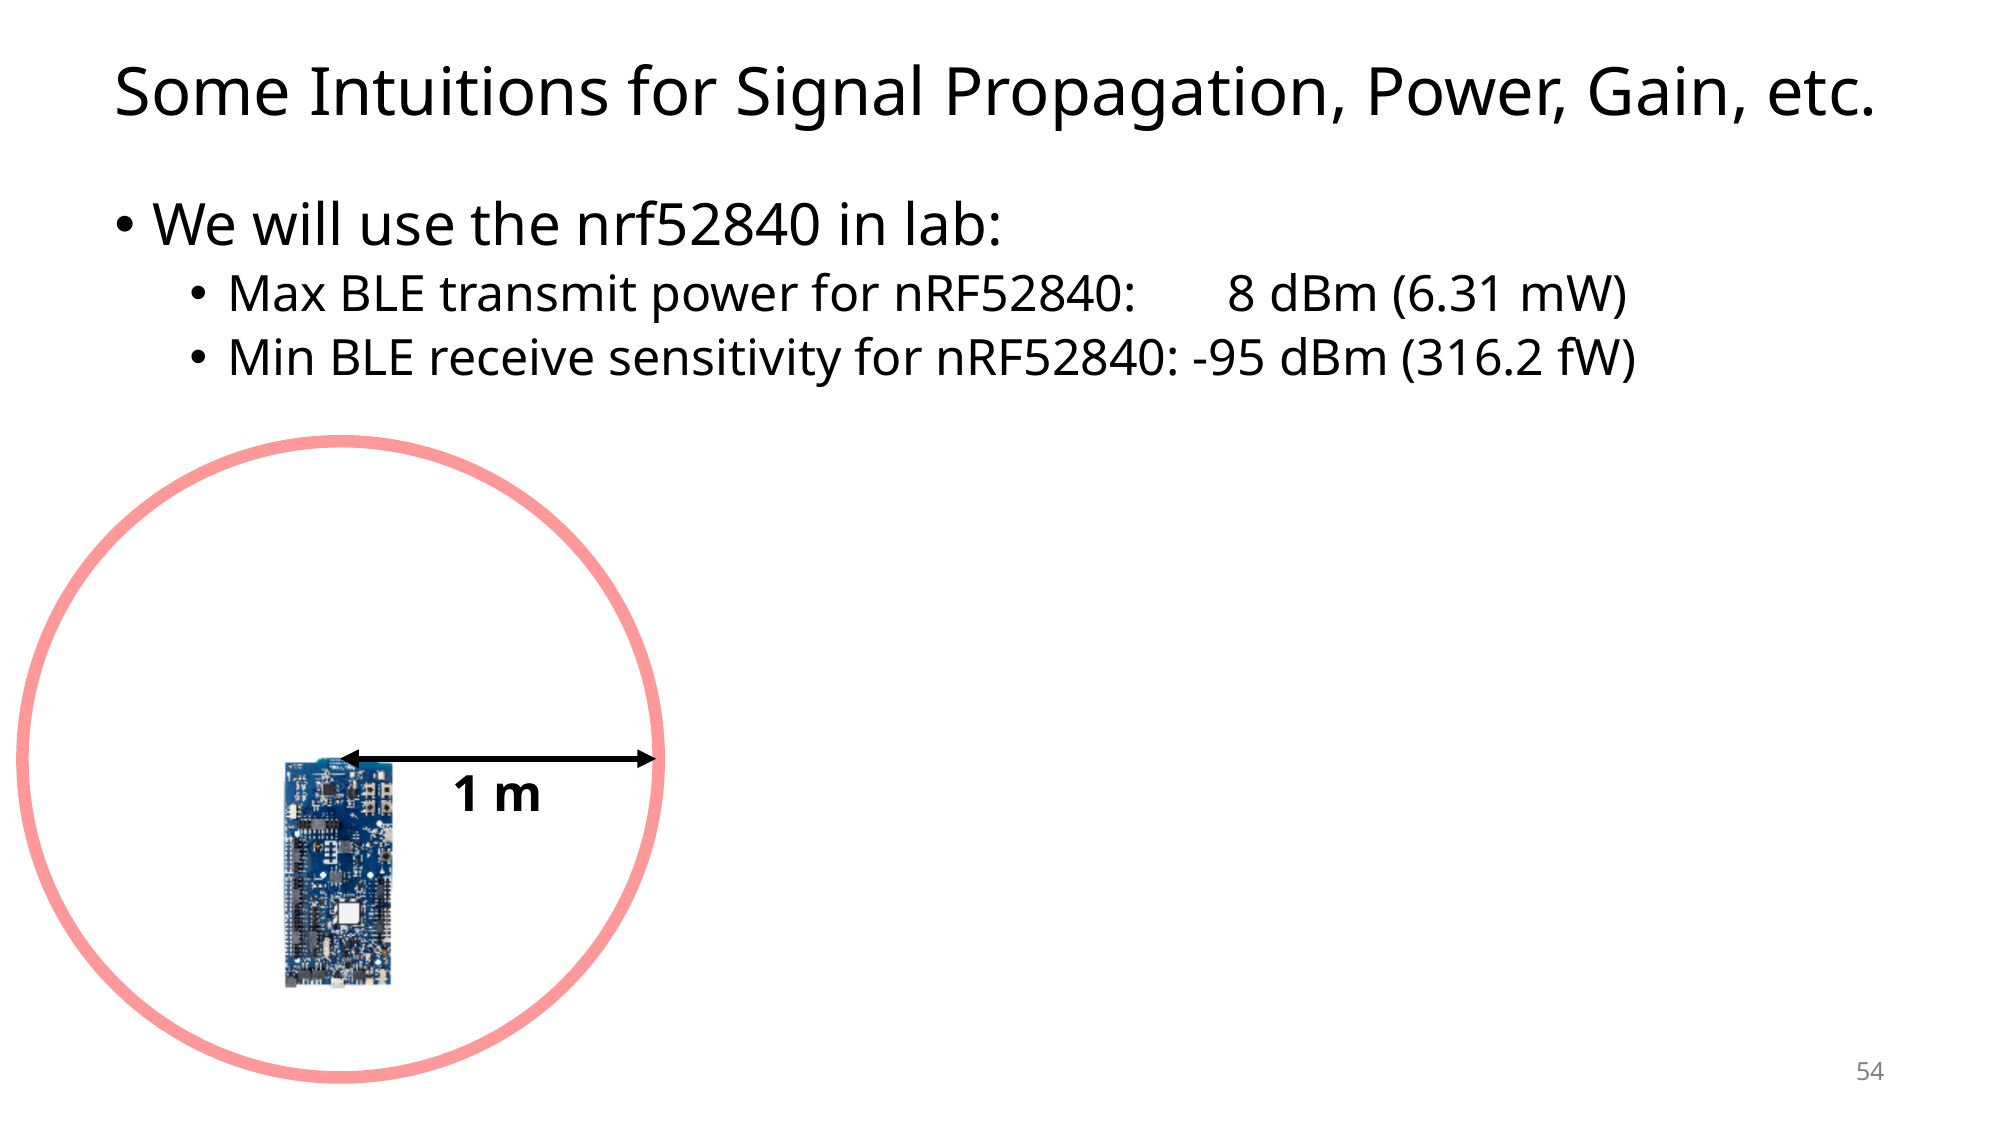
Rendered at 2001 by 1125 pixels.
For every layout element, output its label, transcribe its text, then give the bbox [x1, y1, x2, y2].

text_box 1 m [437, 753, 558, 758]
text_box 1 m [437, 759, 558, 829]
text_box [21, 440, 660, 1078]
picture [223, 815, 456, 930]
list We will use the nrf52840 in lab: Max BLE transmit power for nRF52840: 8 dBm (6.31 mW) Min BLE receive sensitivity for nRF52840: -95 dBm (316.2 fW) [99, 187, 1900, 1013]
slide_number 54 [1749, 1042, 1900, 1103]
title Some Intuitions for Signal Propagation, Power, Gain, etc. [99, 37, 1900, 150]
